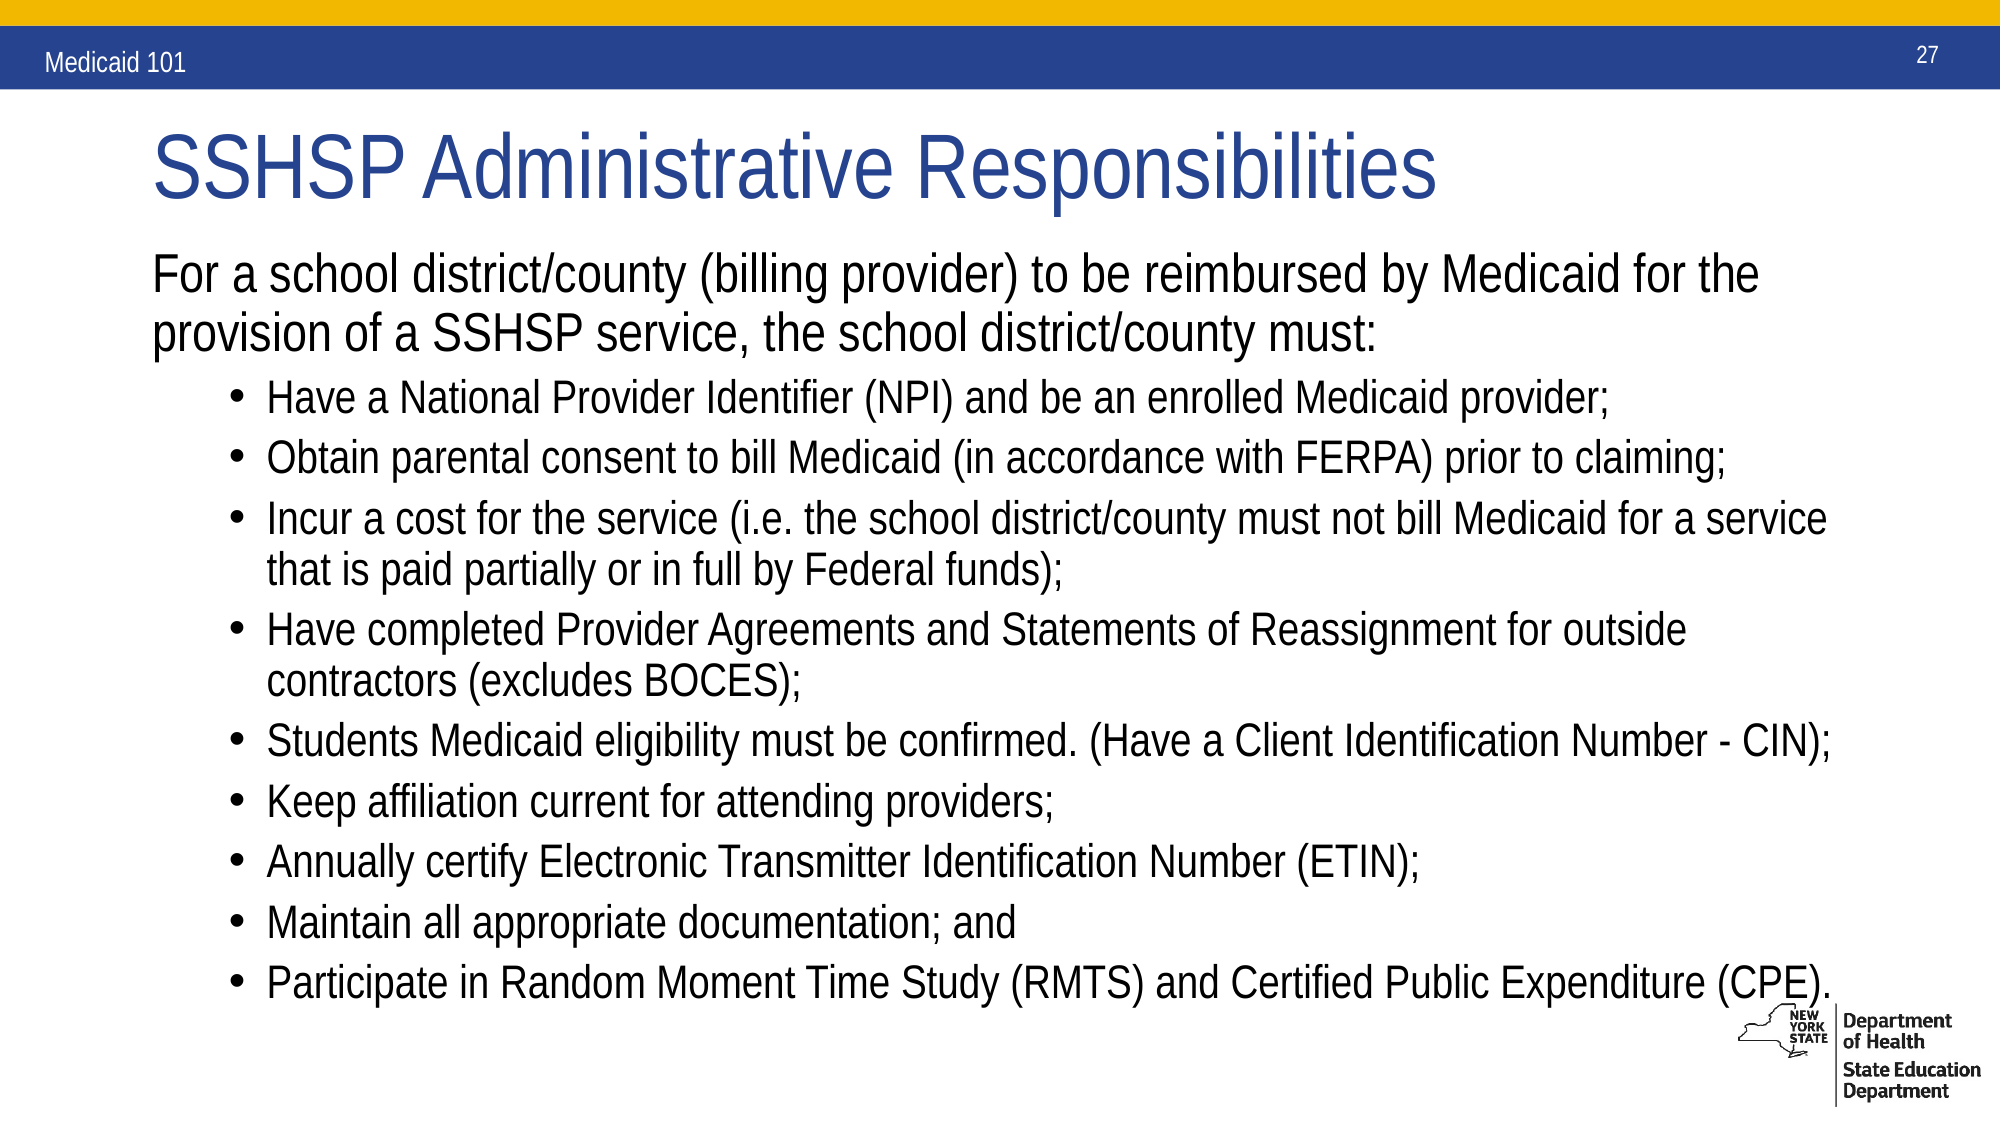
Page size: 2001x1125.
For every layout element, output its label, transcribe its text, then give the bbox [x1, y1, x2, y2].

text_box Medicaid 101 [29, 37, 279, 84]
text_box 27 [1880, 30, 1955, 77]
text_box [0, 27, 2000, 90]
list For a school district/county (billing provider) to be reimbursed by Medicaid for the provision of a SSHSP service, the school district/county must: Have a National Provider Identifier (NPI) and be an enrolled Medicaid provider; Obtain parental consent to bill Medicaid (in accordance with FERPA) prior to claiming; Incur a cost for the service (i.e. the school district/county must not bill Medicaid for a service that is paid partially or in full by Federal funds); Have completed Provider Agreements and Statements of Reassignment for outside contractors (excludes BOCES); Students Medicaid eligibility must be confirmed. (Have a Client Identification Number - CIN); Keep affiliation current for attending providers; Annually certify Electronic Transmitter Identification Number (ETIN); Maintain all appropriate documentation; and Participate in Random Moment Time Study (RMTS) and Certified Public Expenditure (CPE). [137, 237, 1863, 1056]
title SSHSP Administrative Responsibilities [137, 59, 1863, 237]
text_box [0, 0, 2000, 27]
picture [1738, 1003, 1981, 1107]
